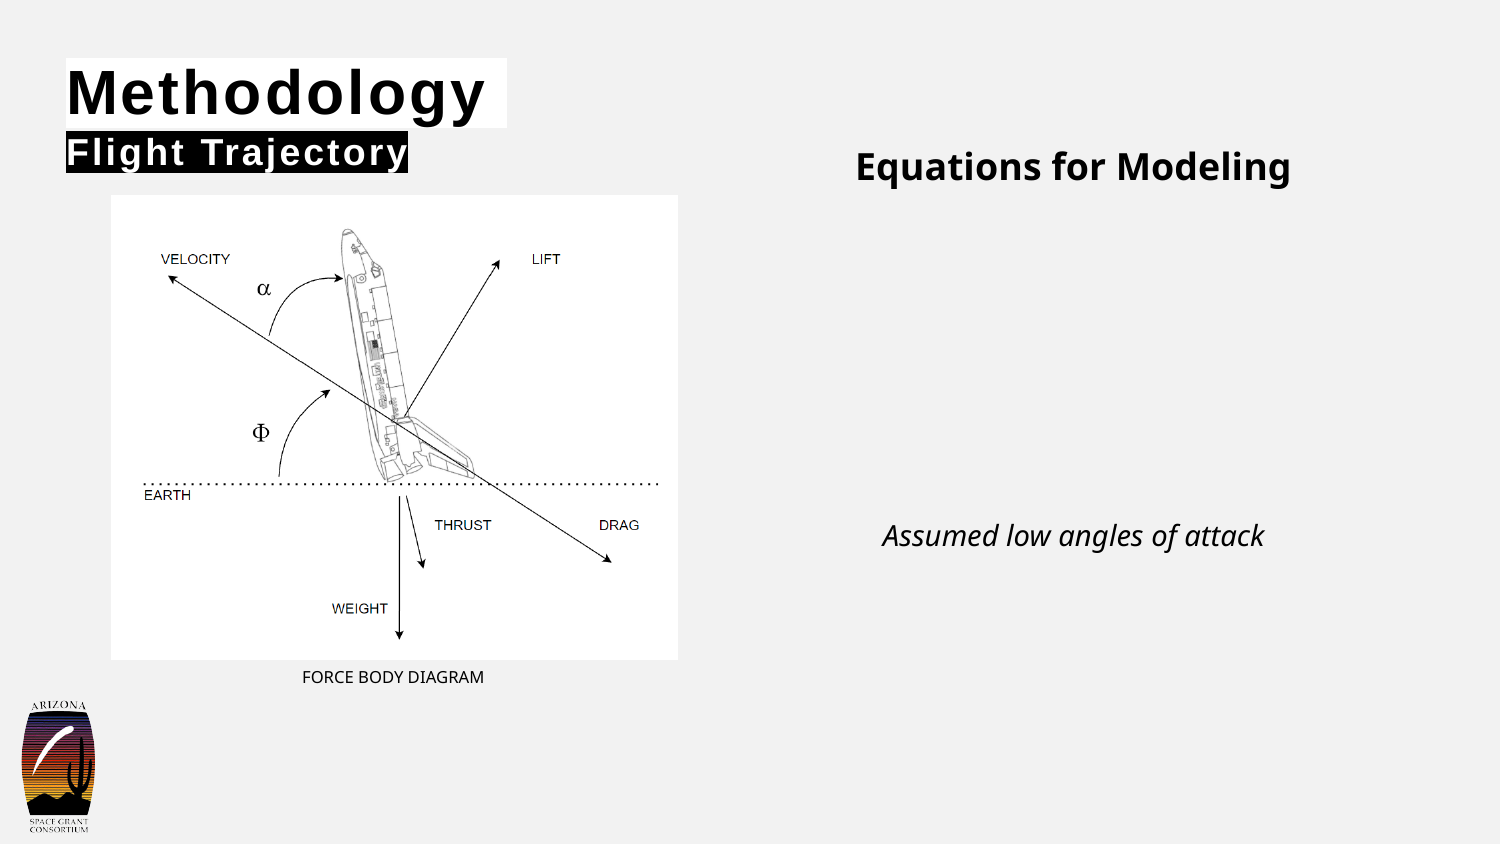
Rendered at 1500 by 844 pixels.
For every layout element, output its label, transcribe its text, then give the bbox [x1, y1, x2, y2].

title Methodology Flight Trajectory [49, 35, 1451, 134]
text_box FORCE BODY DIAGRAM [275, 660, 512, 695]
picture [110, 195, 678, 660]
picture [5, 694, 111, 836]
